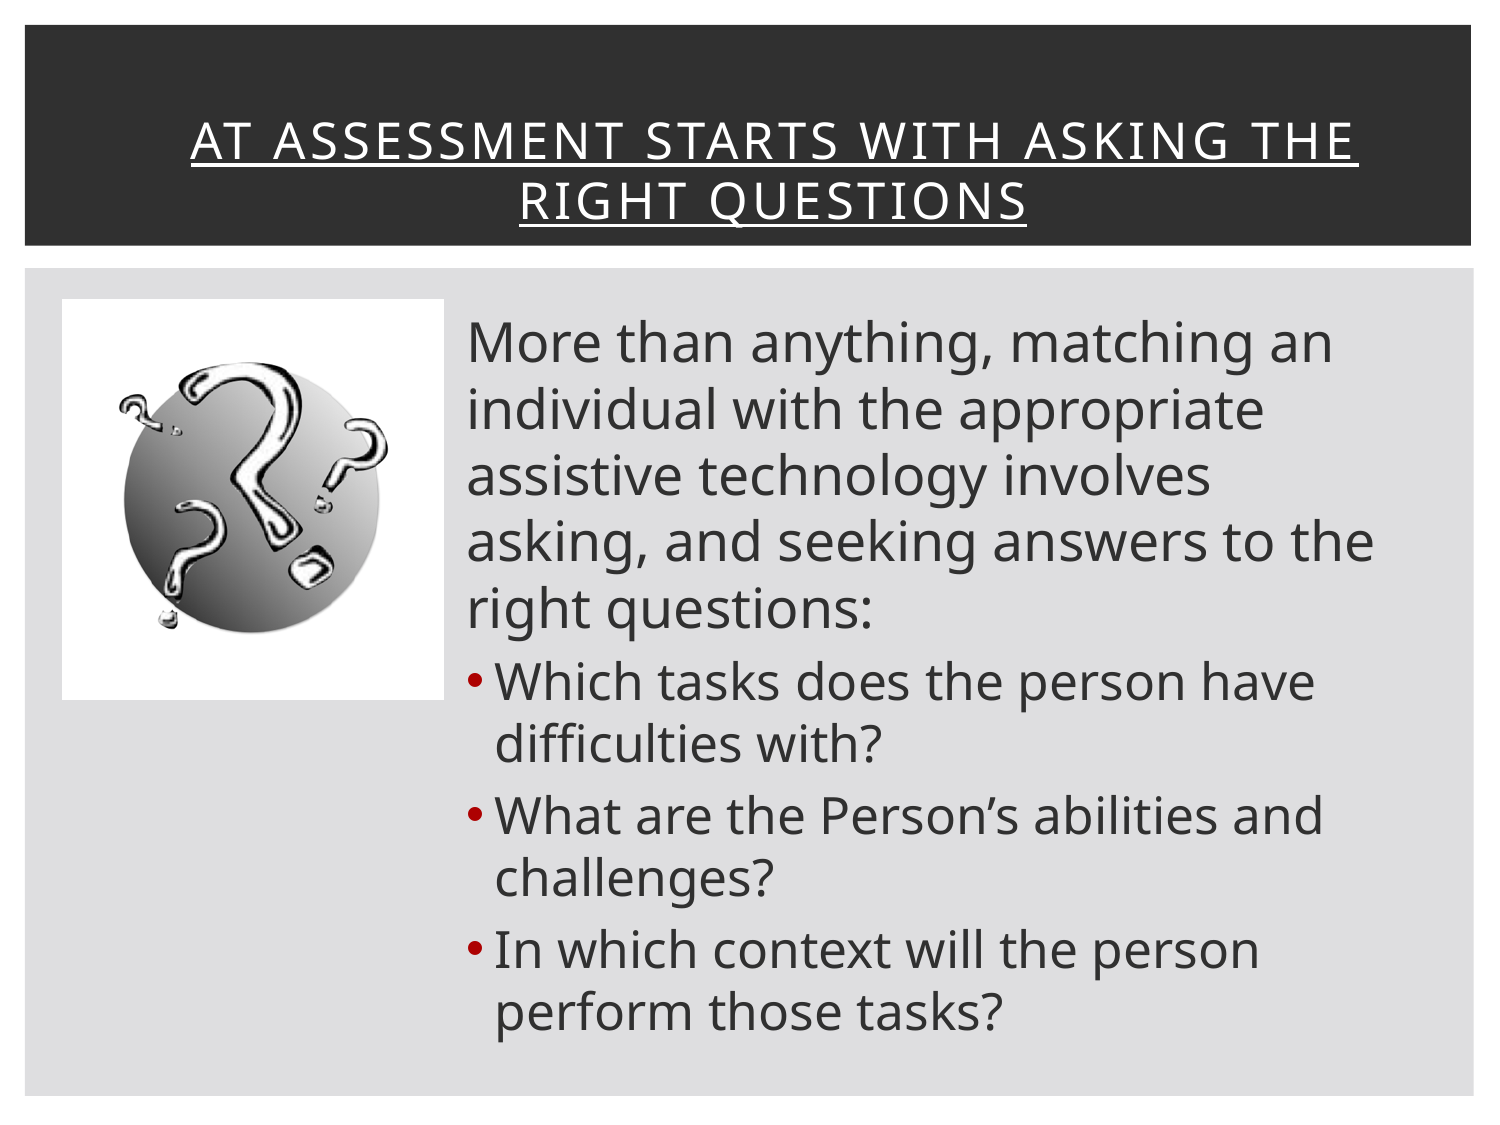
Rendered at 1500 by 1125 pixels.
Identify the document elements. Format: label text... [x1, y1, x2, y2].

title AT assessment starts with asking the right questions [99, 99, 1450, 288]
picture [62, 299, 444, 701]
list More than anything, matching an individual with the appropriate assistive technology involves asking, and seeking answers to the right questions: Which tasks does the person have difficulties with? What are the Person’s abilities and challenges? In which context will the person perform those tasks? [237, 299, 1425, 1050]
